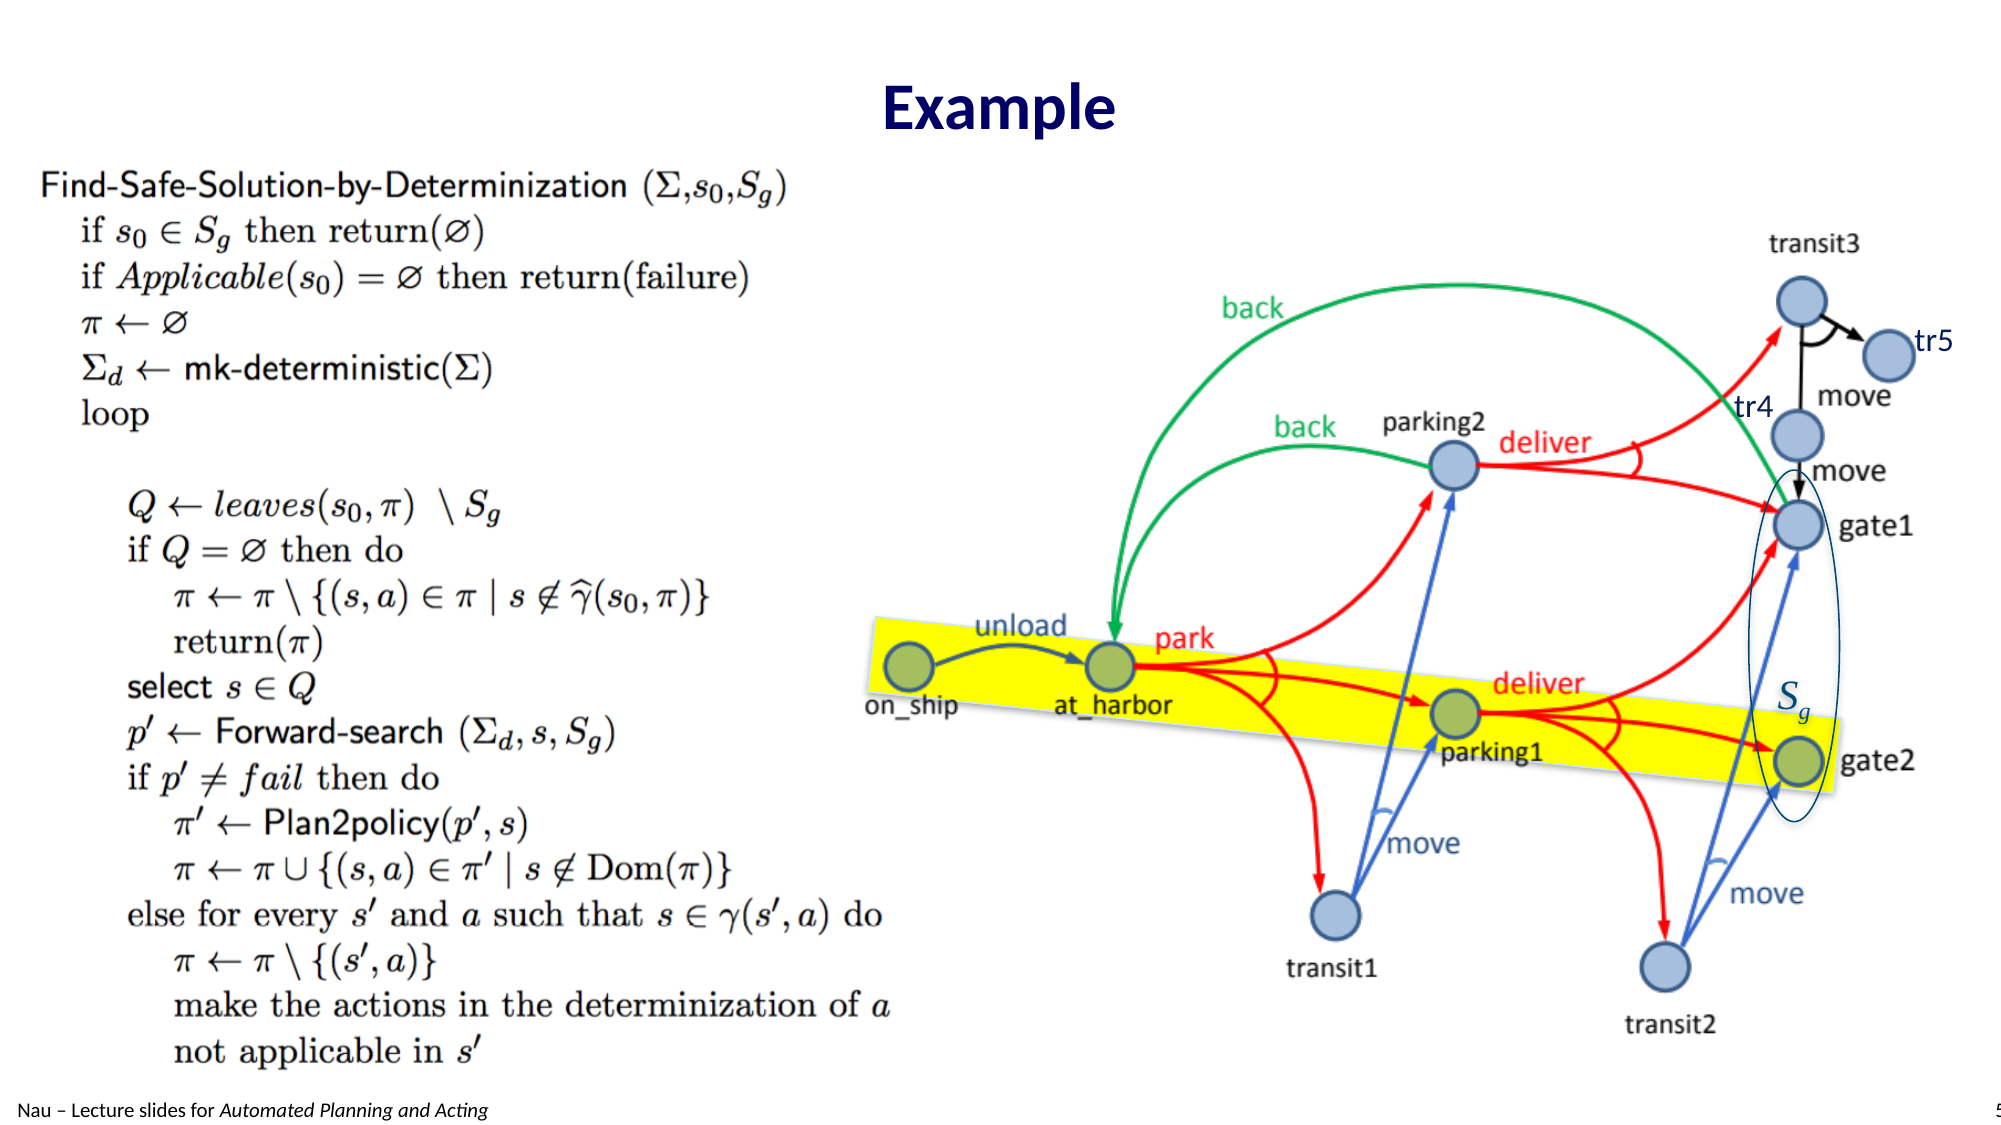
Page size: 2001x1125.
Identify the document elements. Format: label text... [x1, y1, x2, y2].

text_box tr5 [1927, 310, 1969, 366]
picture [40, 166, 1924, 1075]
title Example [32, 16, 1968, 151]
